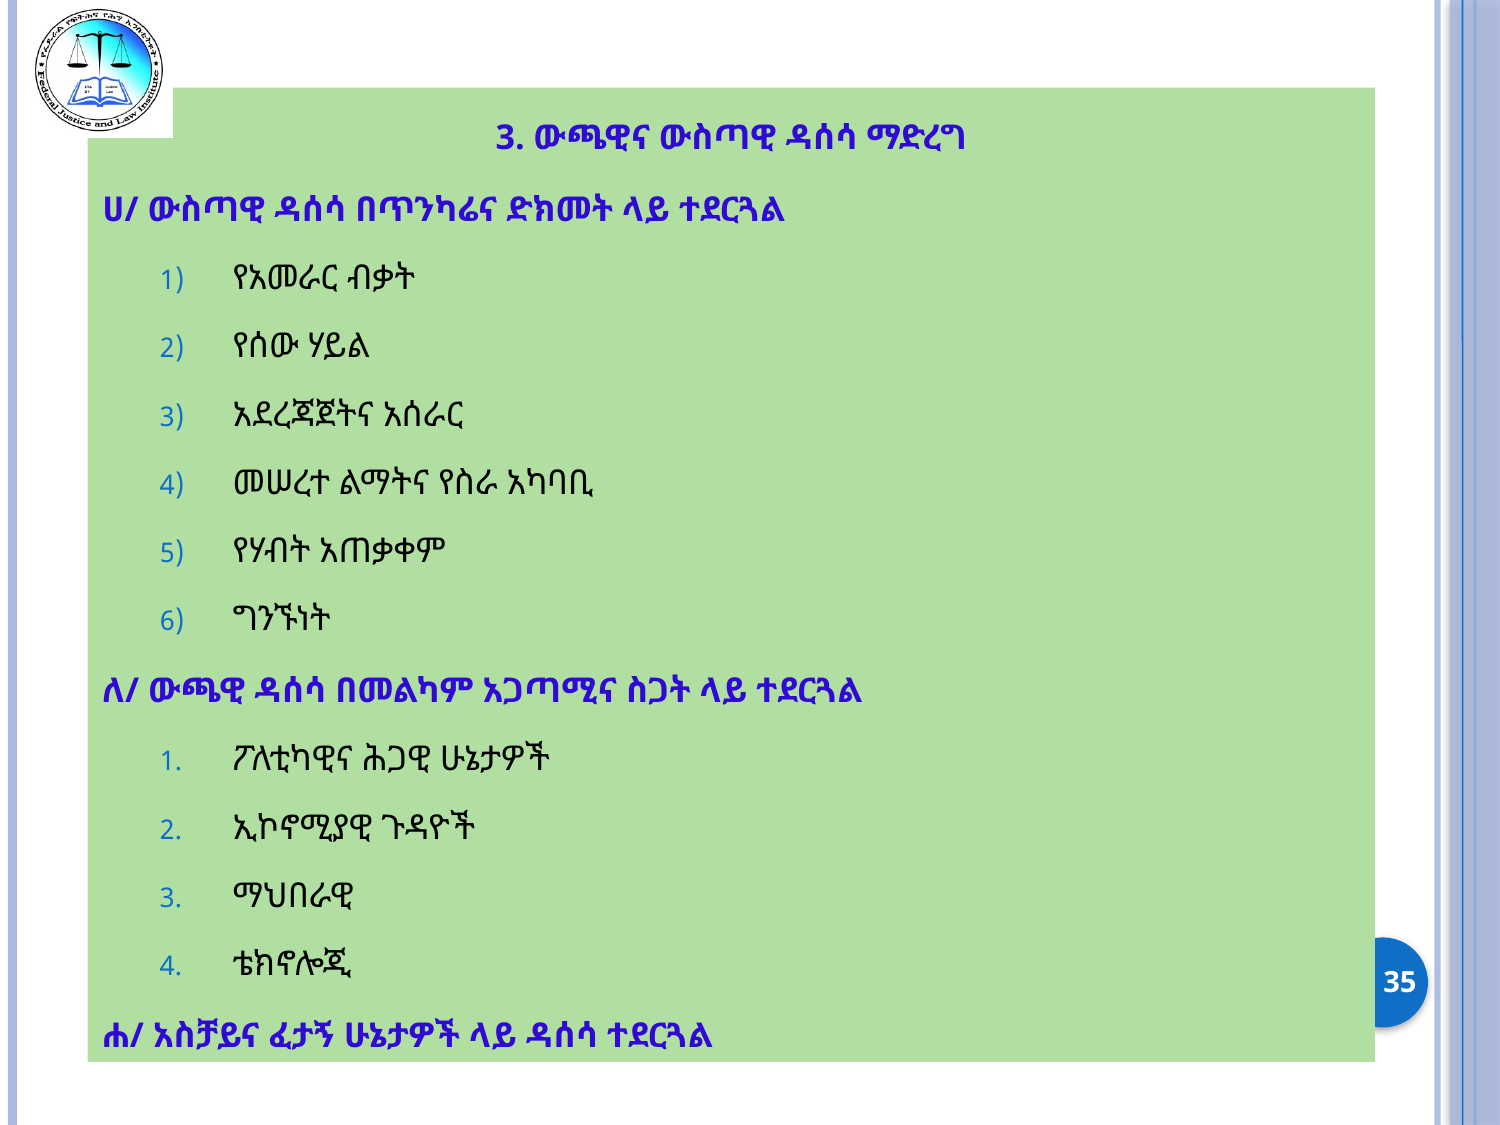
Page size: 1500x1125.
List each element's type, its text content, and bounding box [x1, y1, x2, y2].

list 3. ውጫዊና ውስጣዊ ዳሰሳ ማድረግ ሀ/ ውስጣዊ ዳሰሳ በጥንካሬና ድክመት ላይ ተደርጓል የአመራር ብቃት የሰው ሃይል አደረጃጀትና አሰራር መሠረተ ልማትና የስራ አካባቢ የሃብት አጠቃቀም ግንኙነት ለ/ ውጫዊ ዳሰሳ በመልካም አጋጣሚና ስጋት ላይ ተደርጓል ፖለቲካዊና ሕጋዊ ሁኔታዎች ኢኮኖሚያዊ ጉዳዮች ማህበራዊ ቴክኖሎጂ ሐ/ አስቻይና ፈታኝ ሁኔታዎች ላይ ዳሰሳ ተደርጓል [87, 87, 1375, 1062]
slide_number 35 [1350, 940, 1450, 1027]
picture [24, 0, 173, 138]
